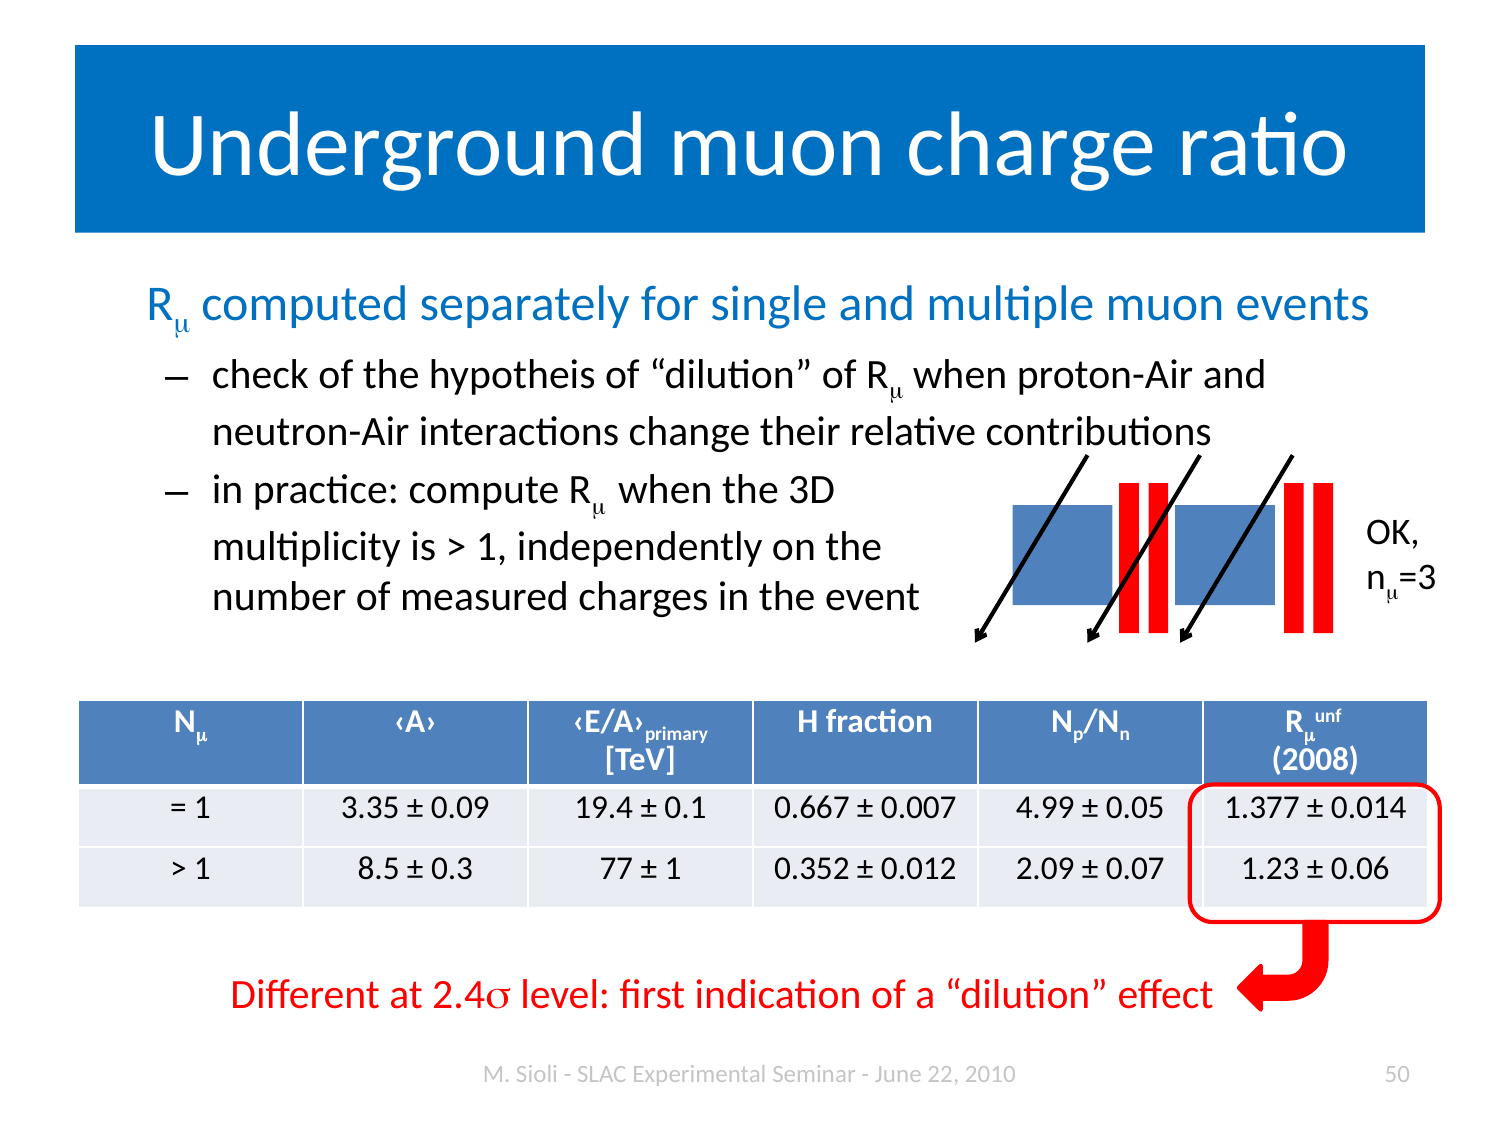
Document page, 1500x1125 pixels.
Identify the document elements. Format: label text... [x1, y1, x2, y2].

table_header H fraction [754, 701, 977, 784]
table_cell 77 ± 1 [529, 848, 752, 907]
table_cell 3.35 ± 0.09 [304, 789, 527, 846]
text_box Different at 2.4s level: first indication of a “dilution” effect [215, 959, 1229, 1025]
text_box [1236, 919, 1329, 1012]
text_box [1117, 481, 1141, 491]
table_cell > 1 [79, 848, 302, 907]
text_box [1282, 481, 1306, 491]
text_box [1311, 481, 1335, 496]
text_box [937, 492, 1048, 606]
text_box [1282, 615, 1306, 635]
slide_number 50 [1250, 1042, 1425, 1103]
table_cell 4.99 ± 0.05 [979, 789, 1194, 846]
text_box [1311, 609, 1335, 635]
table_cell 8.5 ± 0.3 [304, 848, 527, 907]
text_box [1117, 615, 1141, 635]
table_cell 2.09 ± 0.07 [979, 848, 1188, 907]
table_header ‹A› [304, 701, 527, 784]
title Underground muon charge ratio [75, 45, 1425, 233]
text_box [1049, 492, 1141, 606]
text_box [1142, 492, 1331, 606]
table_cell 0.352 ± 0.012 [754, 848, 977, 907]
text_box [1146, 481, 1170, 490]
text_box OK, nm=3 [1351, 499, 1452, 611]
table_cell = 1 [79, 789, 302, 846]
table_header Nm [79, 701, 302, 784]
footer M. Sioli - SLAC Experimental Seminar - June 22, 2010 [312, 1042, 1188, 1103]
table_header Rmunf (2008) [1204, 701, 1427, 784]
text_box [1187, 782, 1442, 925]
list Rm computed separately for single and multiple muon events check of the hypotheis of “dilution” of Rm when proton-Air and neutron-Air interactions change their relative contributions in practice: compute Rm when the 3D multiplicity is > 1, independently on the number of measured charges in the event [75, 262, 1425, 1005]
text_box [1146, 616, 1170, 635]
table_header ‹E/A›primary [TeV] [529, 701, 752, 784]
table_cell 19.4 ± 0.1 [529, 789, 752, 846]
table_cell 0.667 ± 0.007 [754, 789, 977, 846]
table_header Np/Nn [979, 701, 1202, 784]
